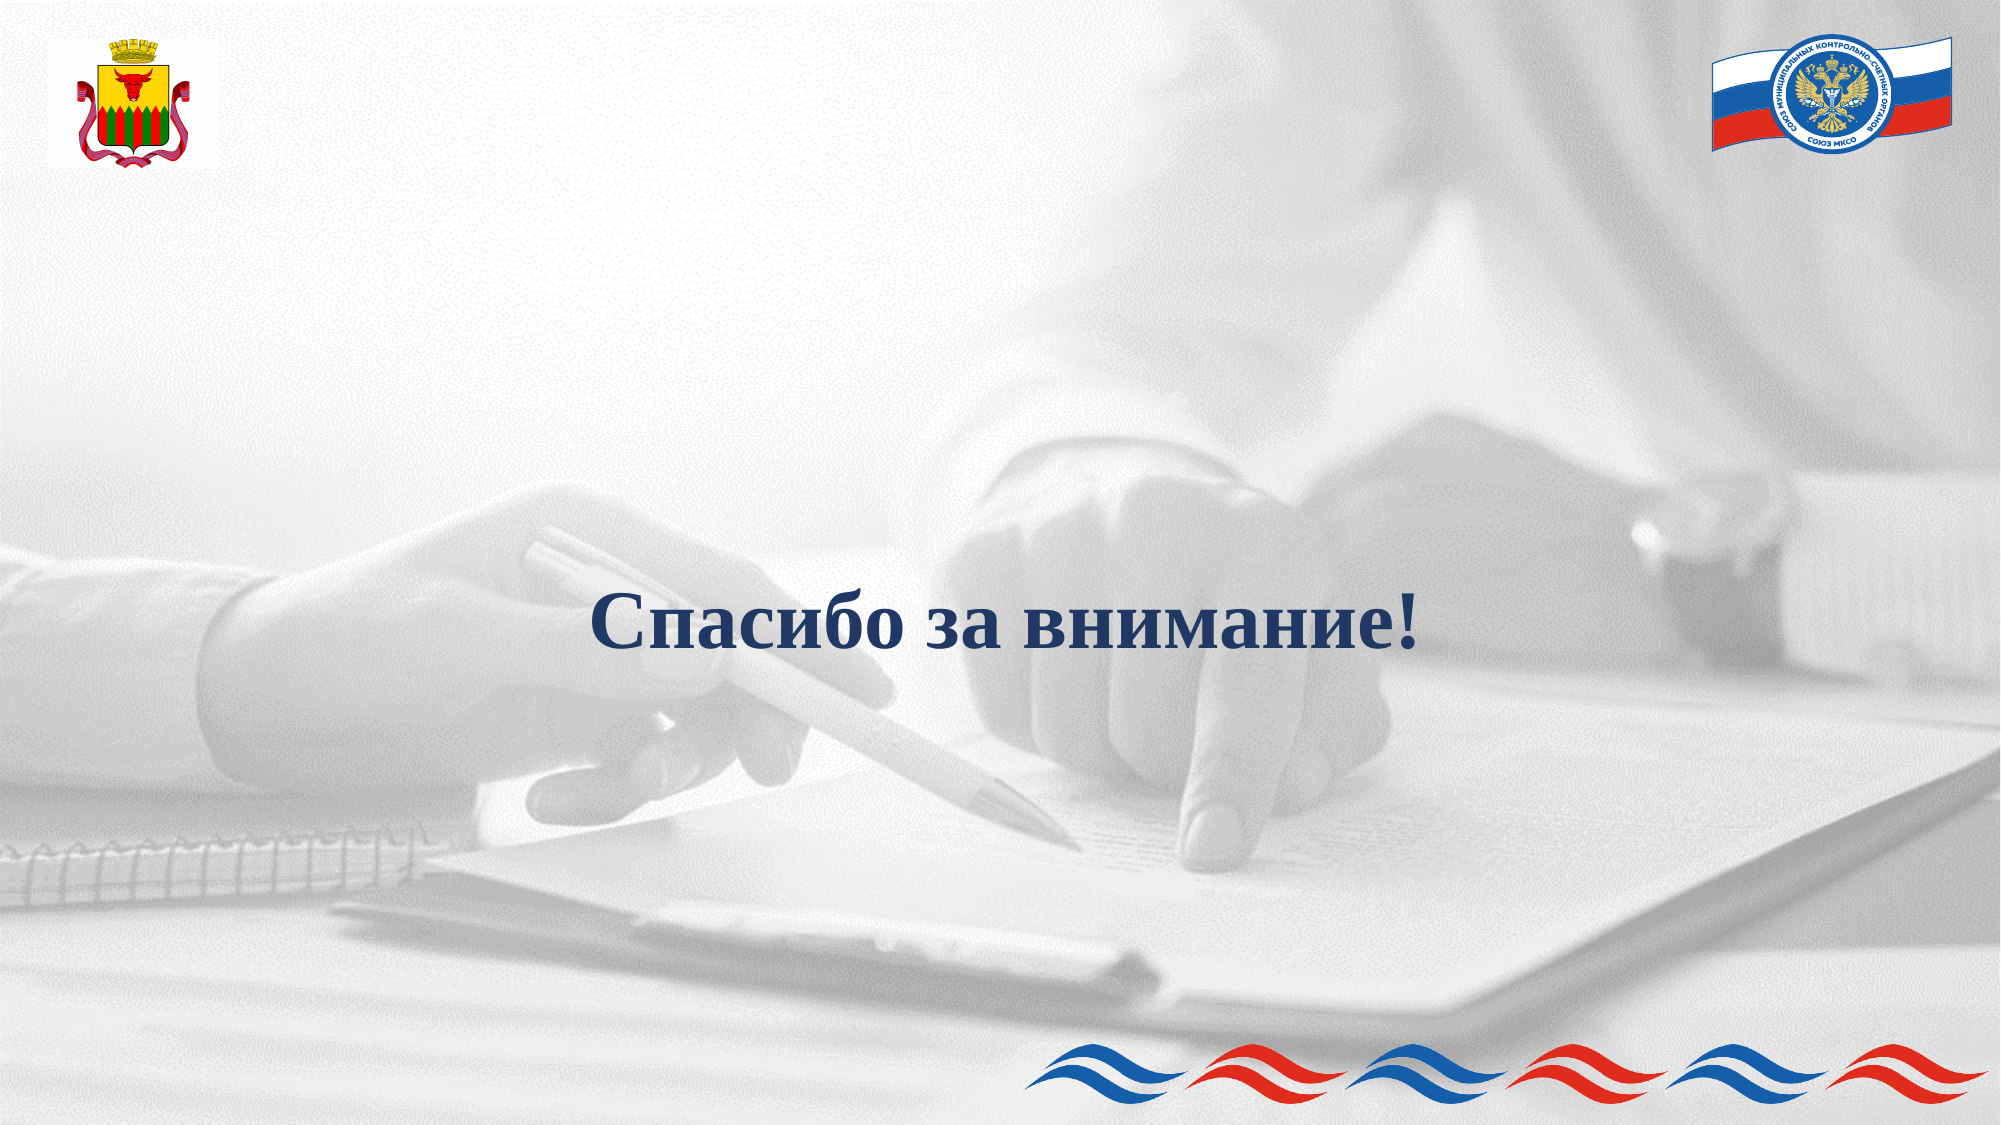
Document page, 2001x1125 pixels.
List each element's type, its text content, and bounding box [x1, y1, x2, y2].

text_box Спасибо за внимание! [117, 558, 1894, 673]
picture [0, 0, 2001, 1125]
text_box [1711, 35, 1953, 153]
